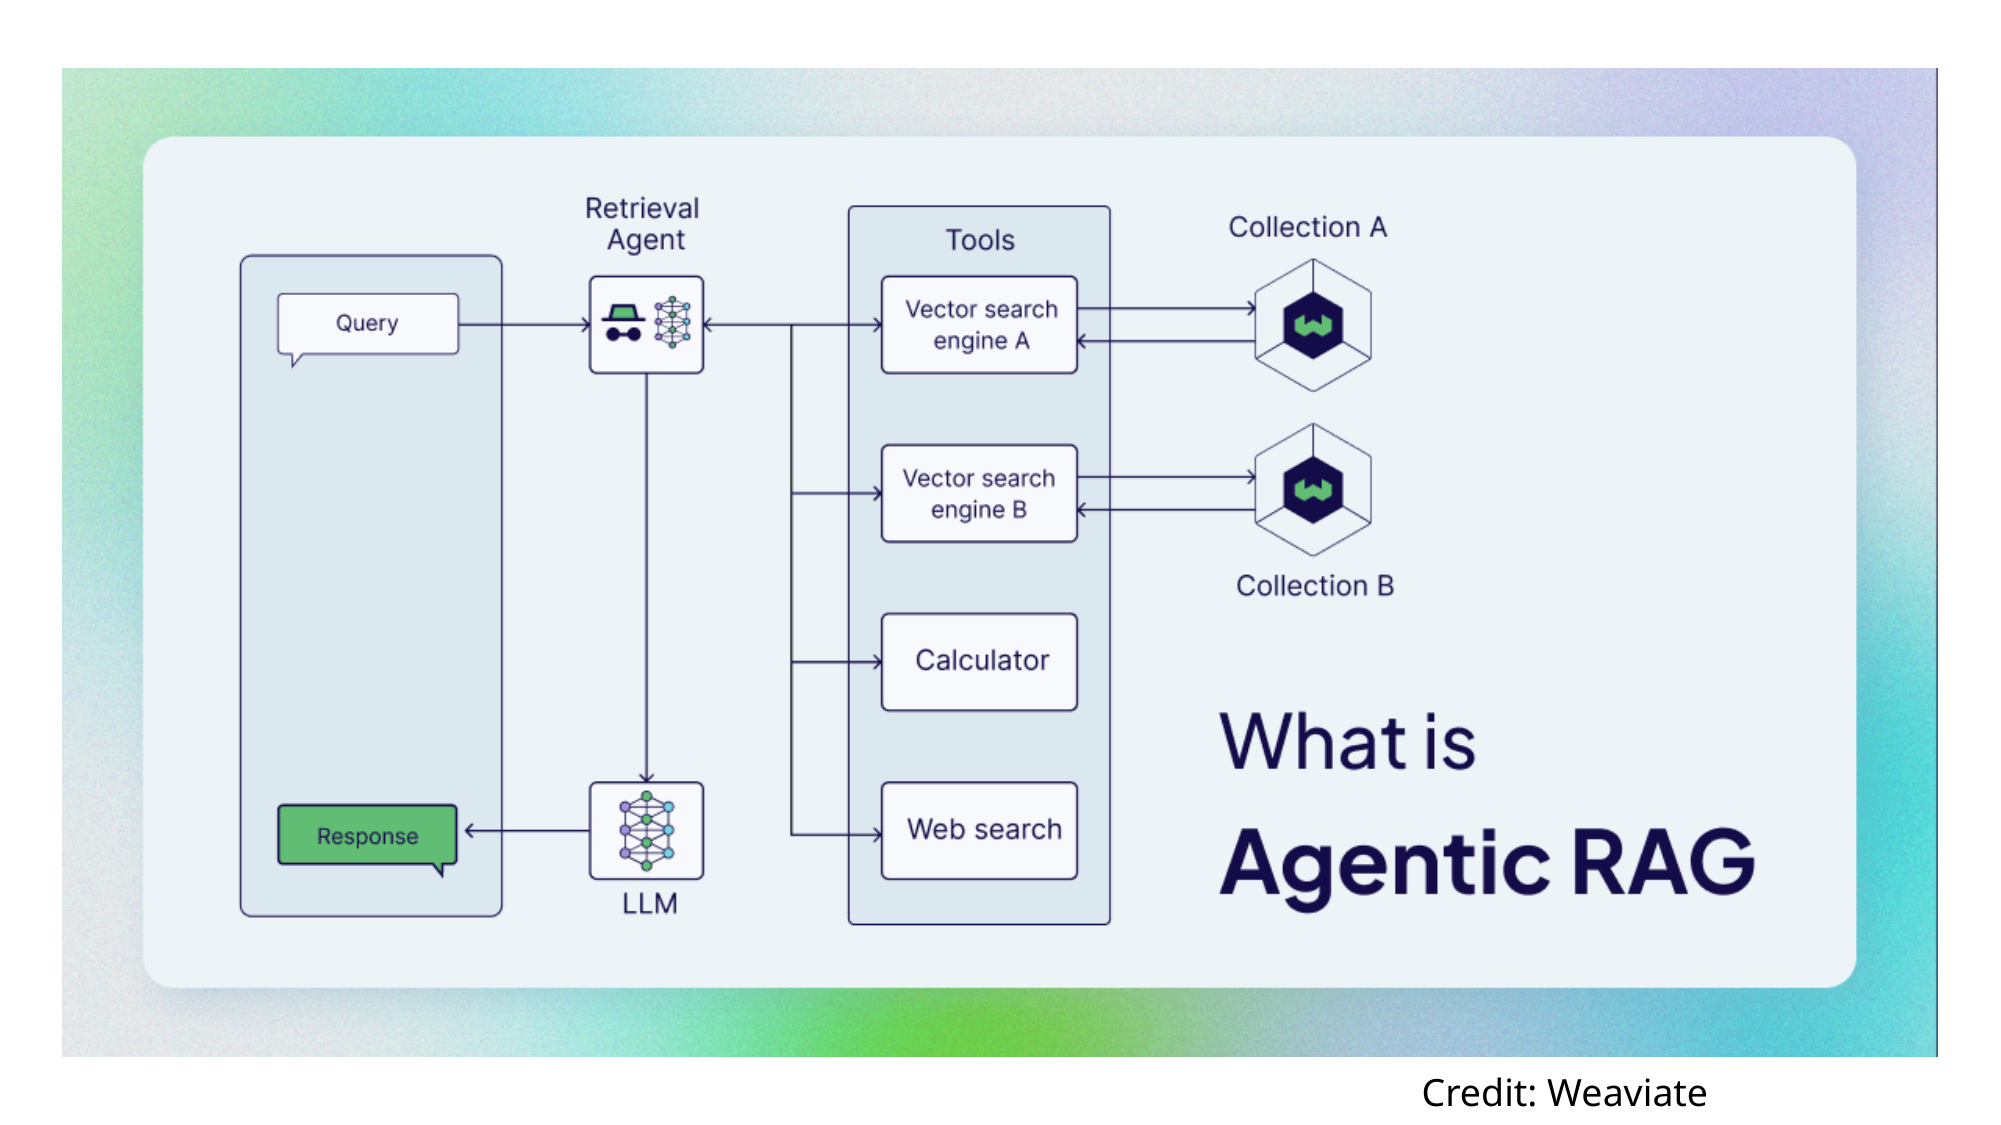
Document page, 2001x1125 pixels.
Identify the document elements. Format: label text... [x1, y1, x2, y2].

text_box Credit: Weaviate [1406, 1065, 1938, 1122]
picture [61, 68, 1938, 1057]
